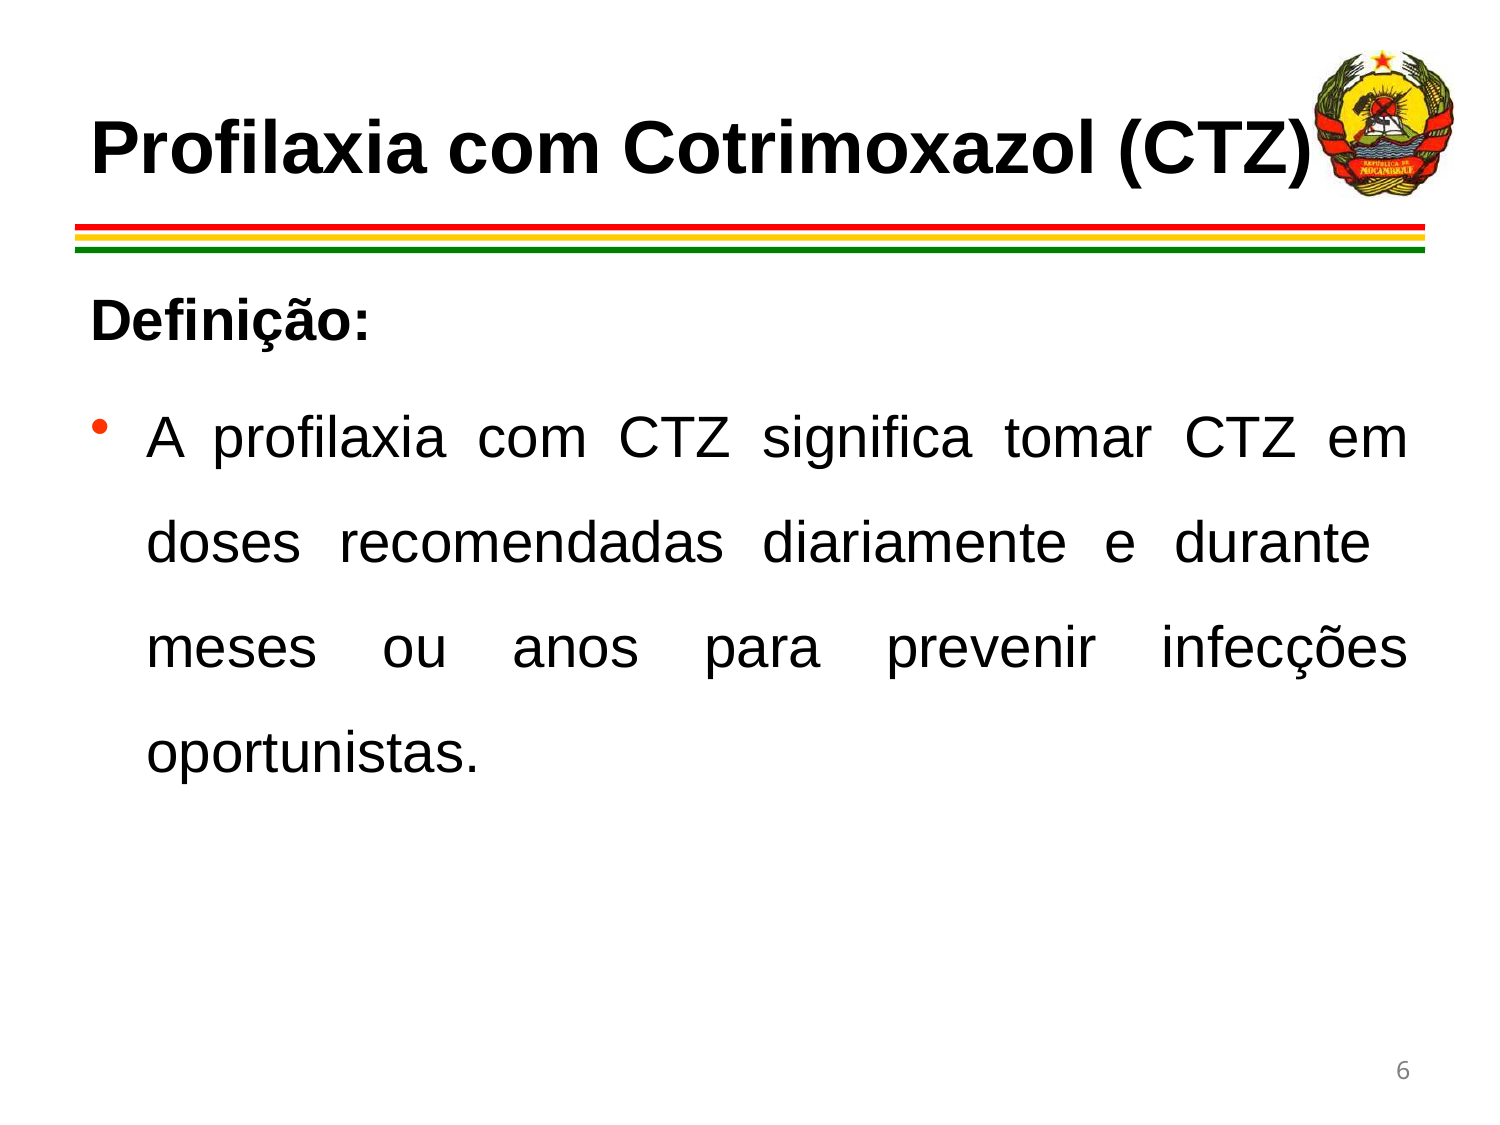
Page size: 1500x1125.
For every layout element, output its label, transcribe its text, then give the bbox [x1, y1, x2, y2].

picture [1363, 50, 1455, 200]
list Definição: A profilaxia com CTZ significa tomar CTZ em doses recomendadas diariamente e durante meses ou anos para prevenir infecções oportunistas. [74, 274, 1426, 1013]
title Profilaxia com Cotrimoxazol (CTZ) [74, 49, 1363, 238]
